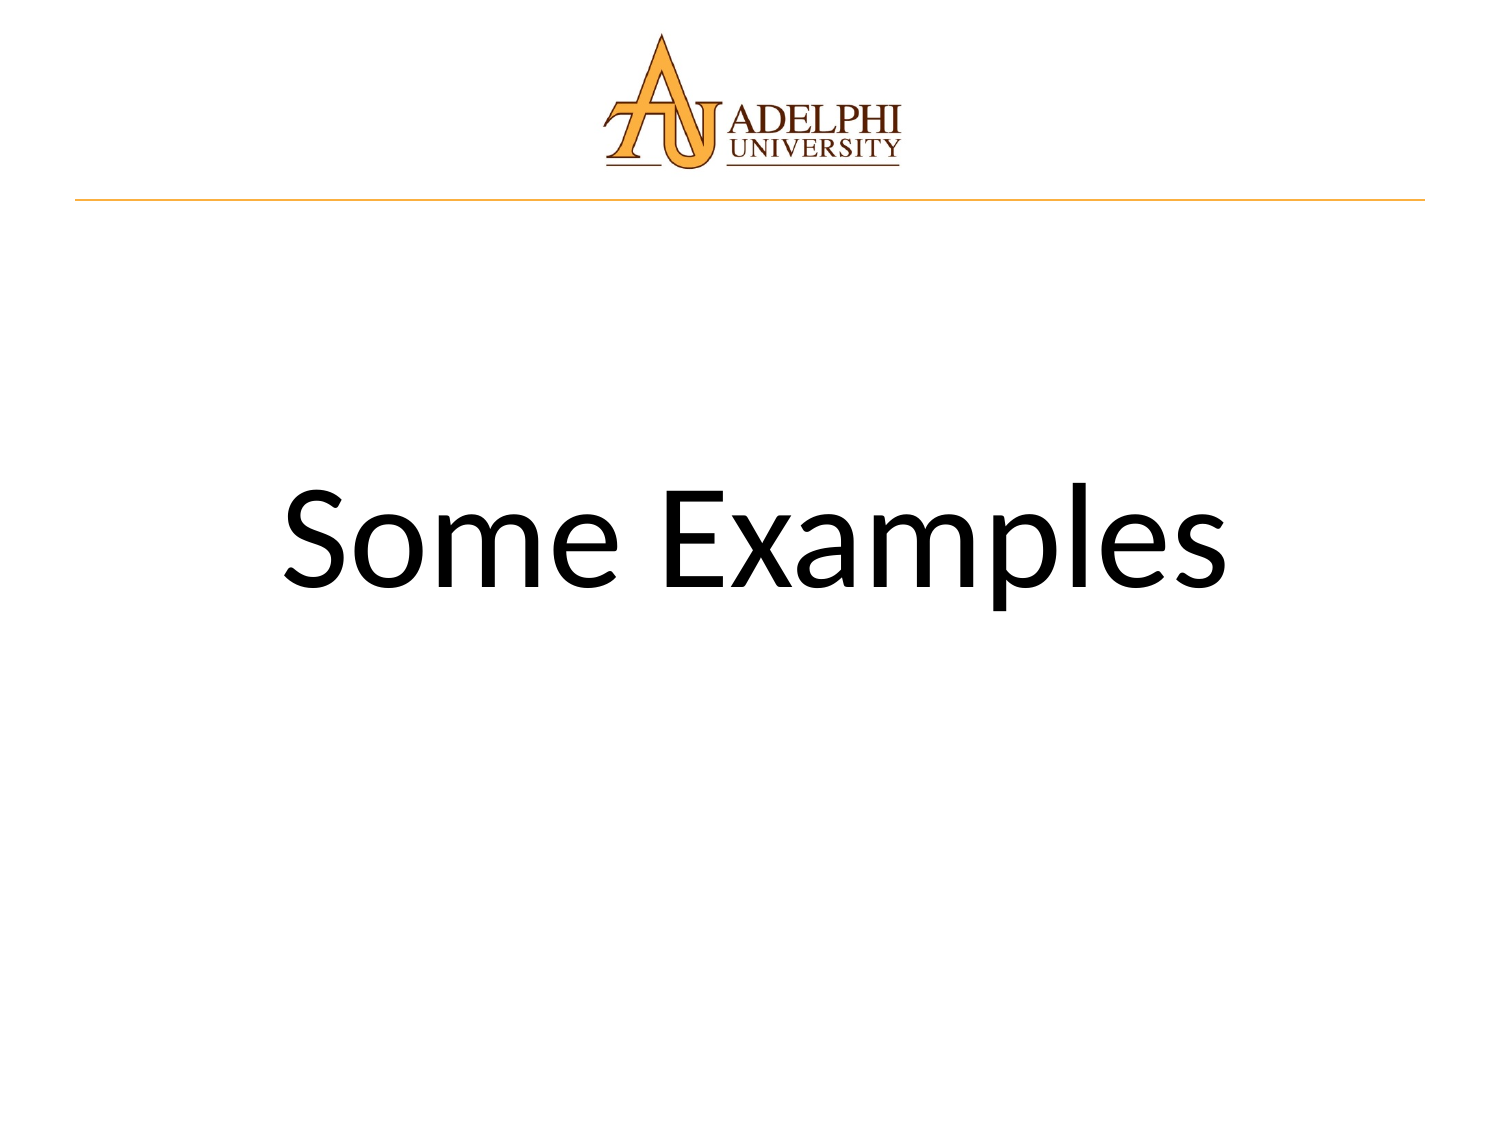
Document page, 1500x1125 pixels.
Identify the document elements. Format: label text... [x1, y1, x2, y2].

text_box Some Examples [5, 430, 1500, 626]
picture [583, 12, 915, 194]
